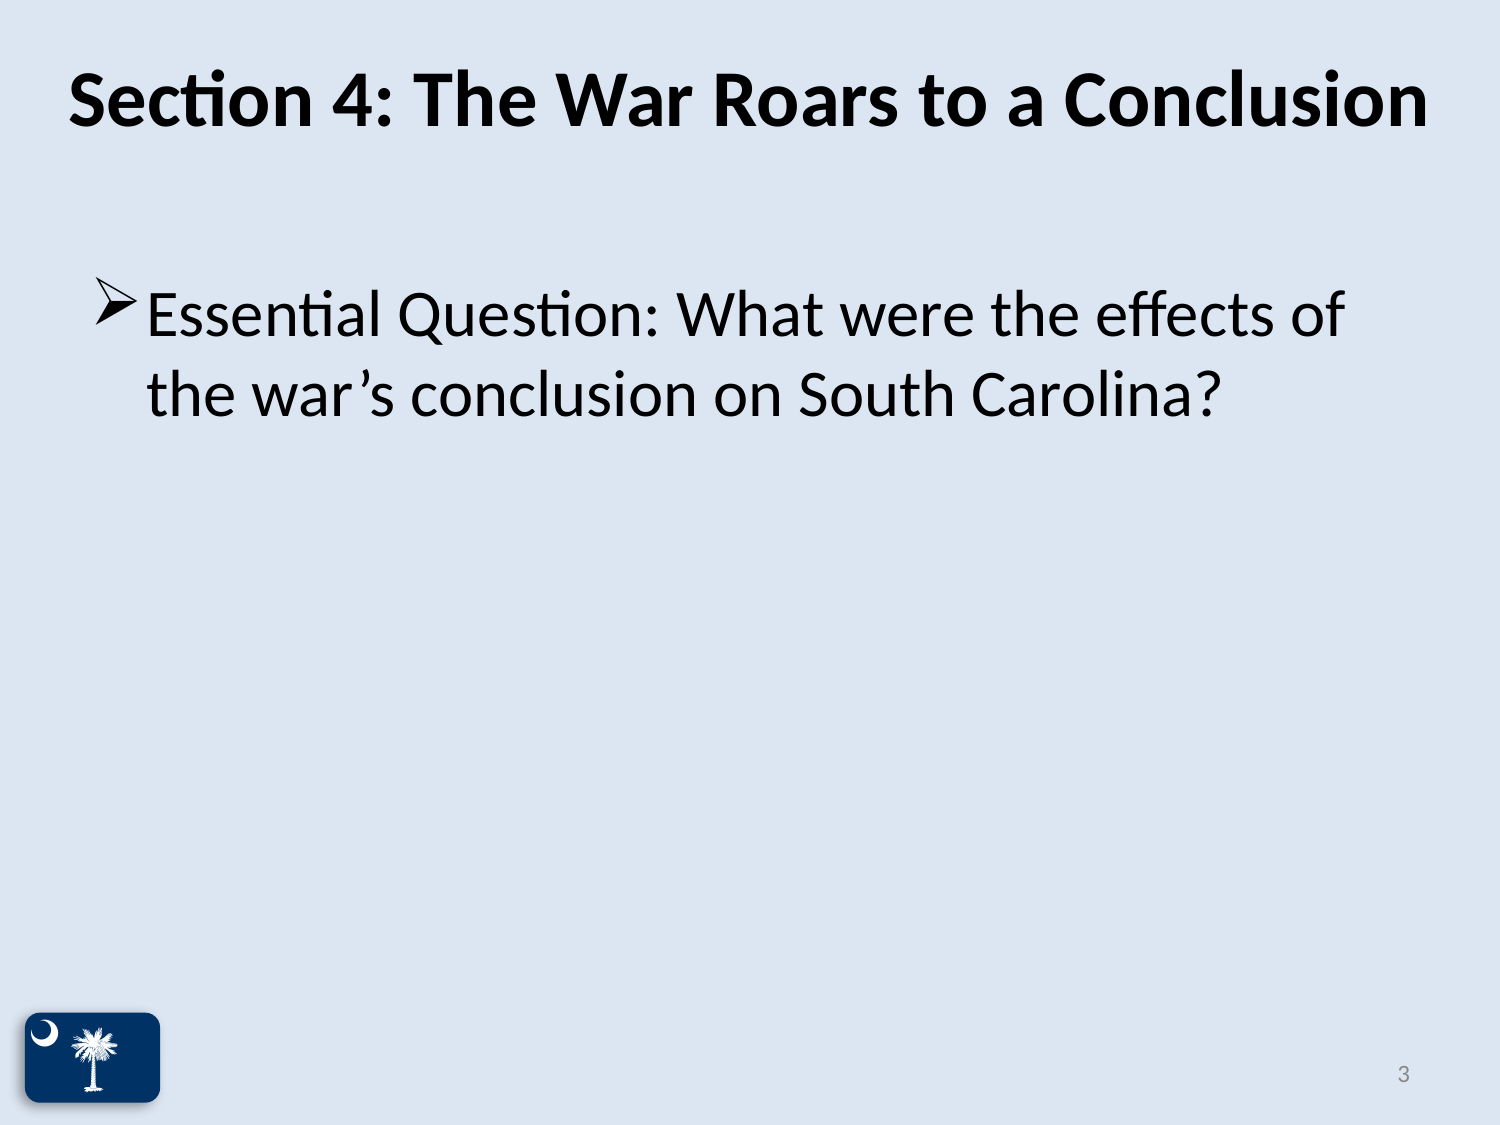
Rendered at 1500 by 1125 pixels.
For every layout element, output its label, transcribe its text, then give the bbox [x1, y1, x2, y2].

picture [24, 1012, 161, 1103]
slide_number 3 [1074, 1042, 1425, 1103]
list Essential Question: What were the effects of the war’s conclusion on South Carolina? [75, 262, 1425, 1005]
title Section 4: The War Roars to a Conclusion [0, 0, 1500, 188]
